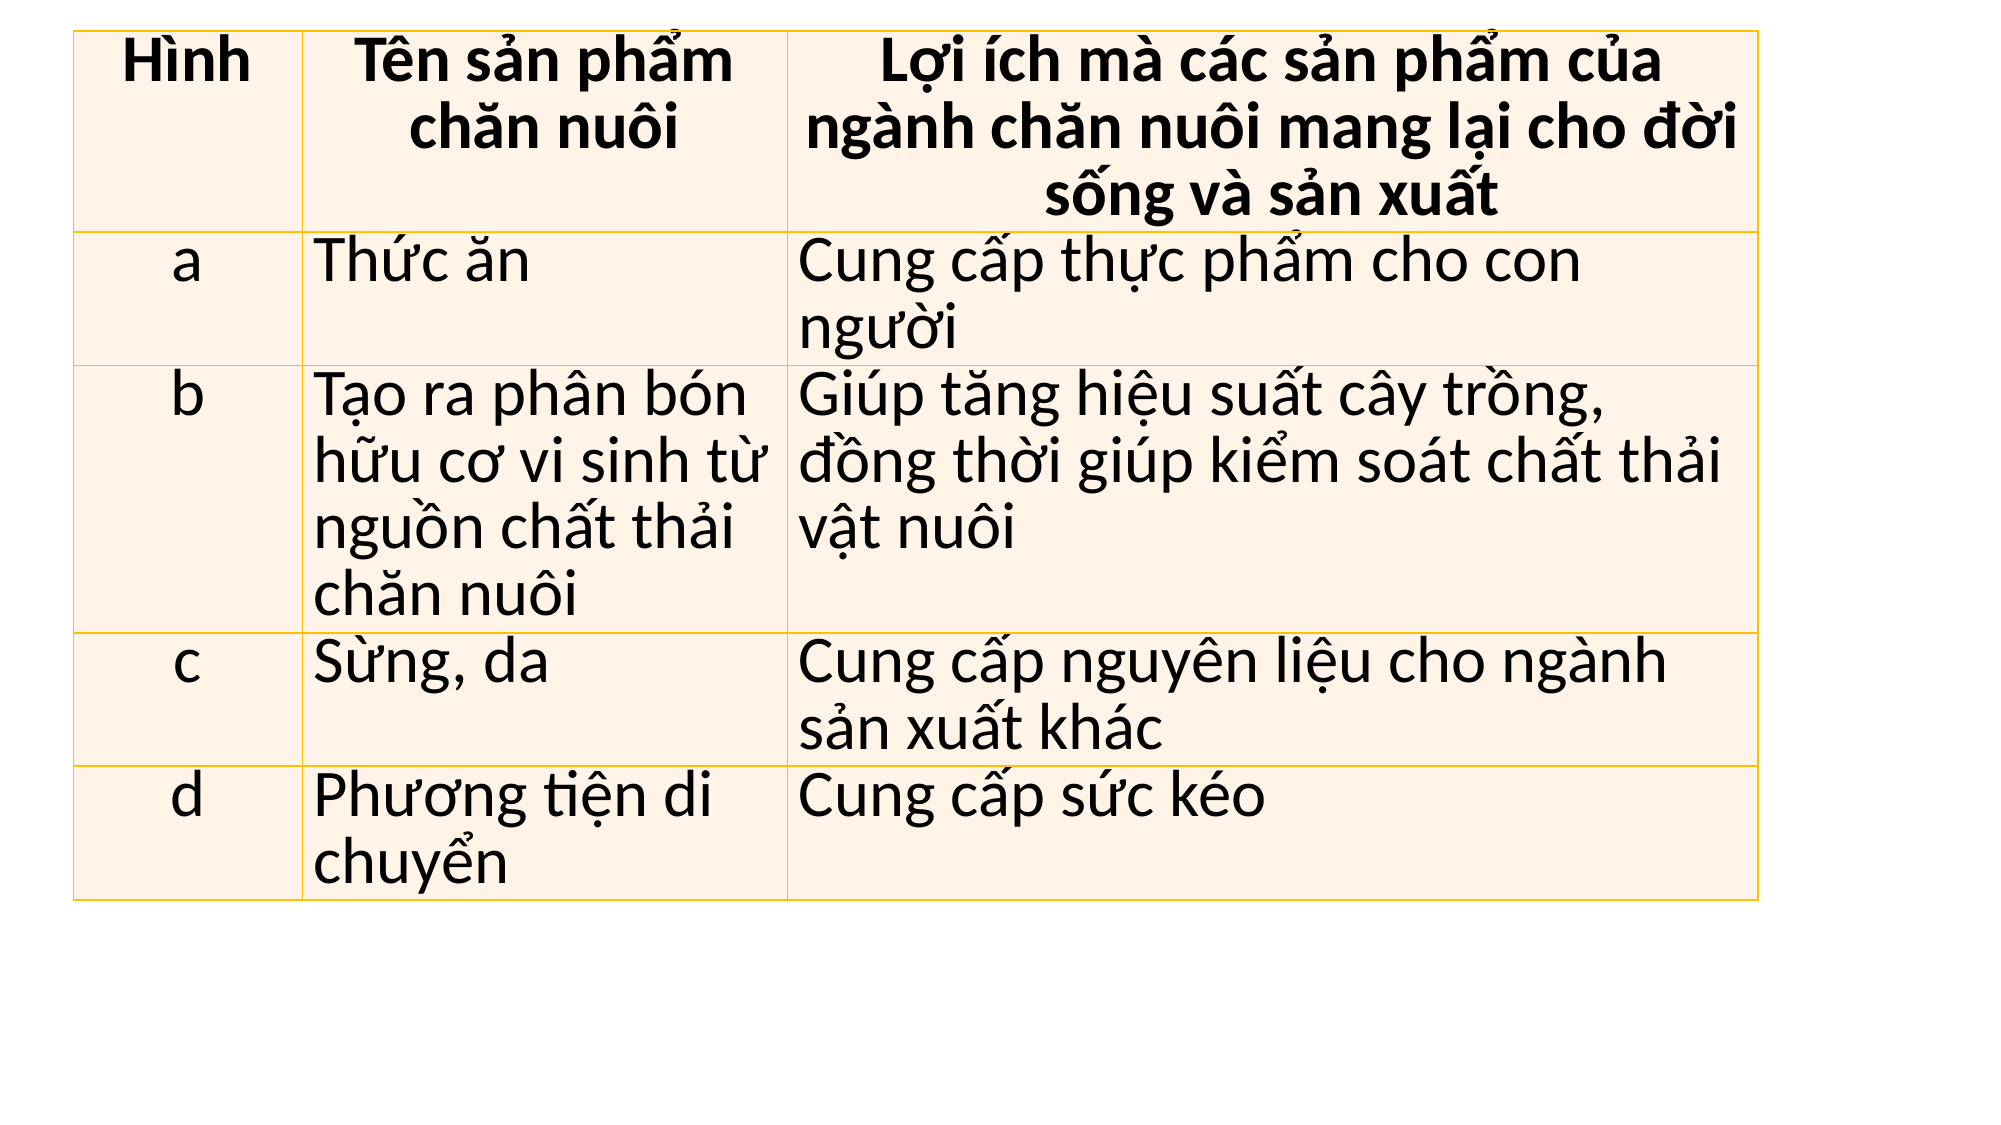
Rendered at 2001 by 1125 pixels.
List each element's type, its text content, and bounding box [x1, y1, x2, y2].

table_cell a [74, 233, 302, 365]
table_cell Tạo ra phân bón hữu cơ vi sinh từ nguồn chất thải chăn nuôi [303, 366, 787, 632]
table_cell Cung cấp nguyên liệu cho ngành sản xuất khác [788, 634, 1757, 765]
table_header Tên sản phẩm chăn nuôi [303, 32, 787, 231]
table_cell Cung cấp sức kéo [788, 767, 1757, 899]
table_header Hình [74, 32, 302, 231]
table_cell Thức ăn [303, 233, 787, 365]
table_cell b [74, 366, 302, 632]
table_cell Giúp tăng hiệu suất cây trồng, đồng thời giúp kiểm soát chất thải vật nuôi [788, 366, 1757, 632]
table_cell d [74, 767, 302, 899]
table_cell Cung cấp thực phẩm cho con người [788, 233, 1757, 365]
table_header Lợi ích mà các sản phẩm của ngành chăn nuôi mang lại cho đời sống và sản xuất [788, 32, 1757, 231]
table_cell Phương tiện di chuyển [303, 767, 787, 899]
table_cell Sừng, da [303, 634, 787, 765]
table_cell c [74, 634, 302, 765]
